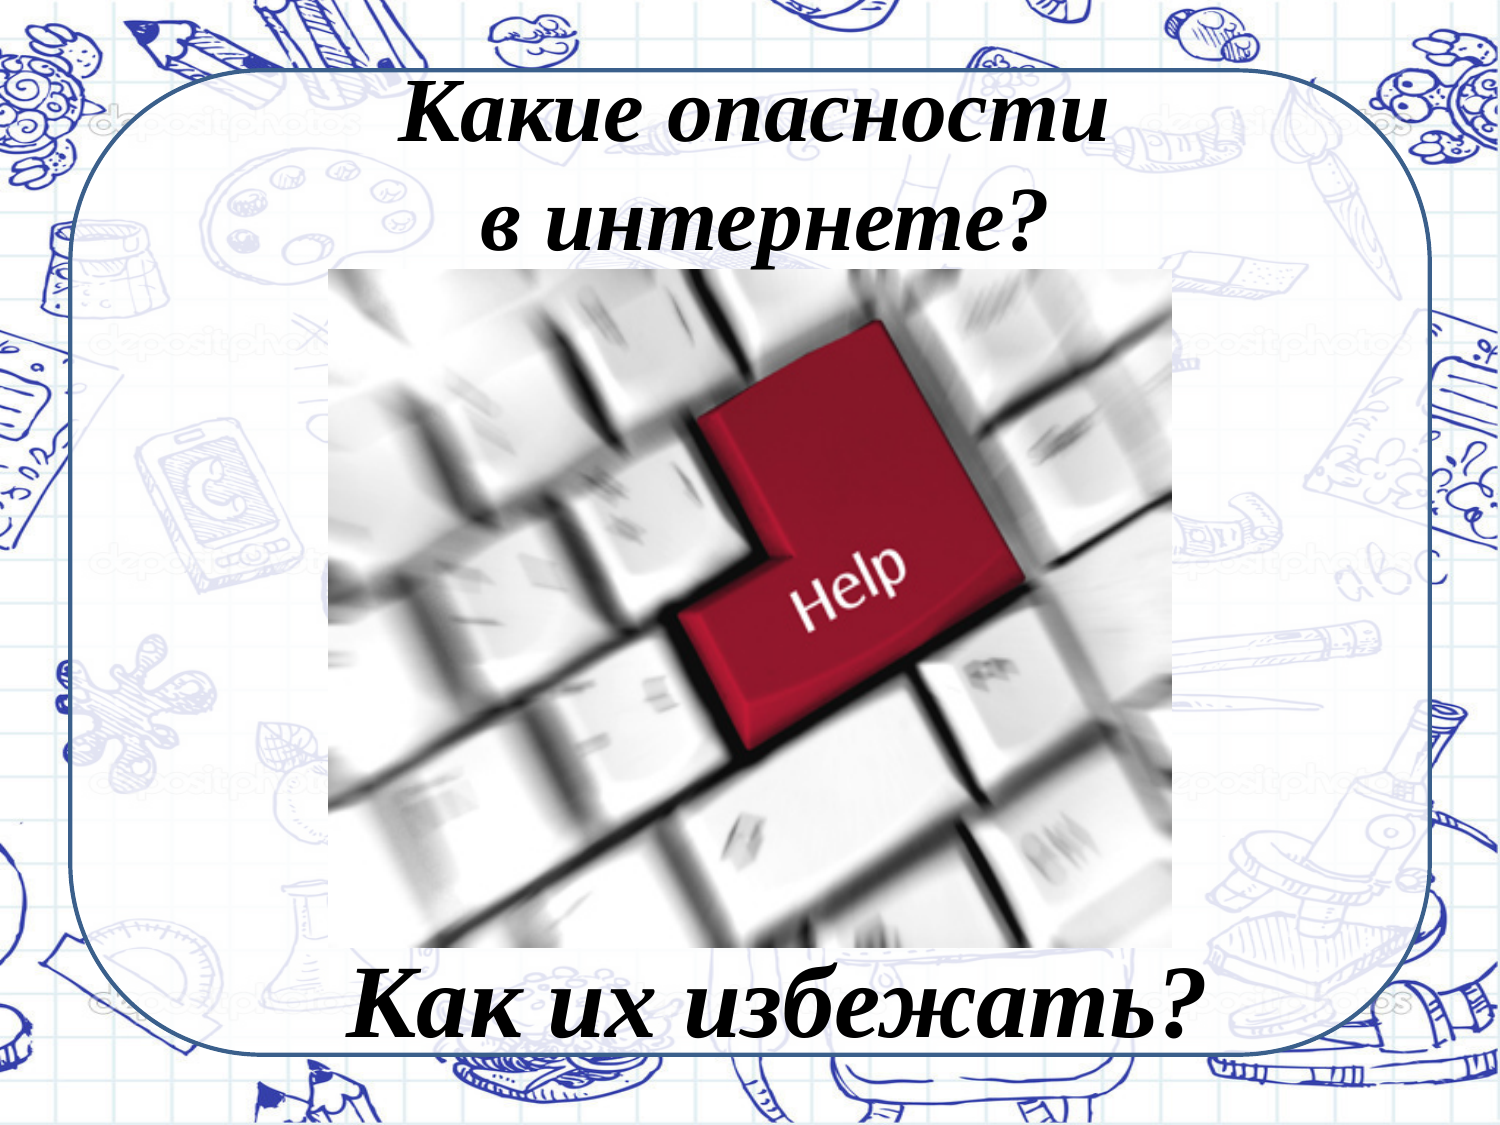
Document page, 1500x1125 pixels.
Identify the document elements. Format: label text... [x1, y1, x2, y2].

picture [327, 269, 1173, 949]
text_box Как их избежать? [140, 925, 1416, 1125]
picture [0, 0, 1500, 1125]
text_box [167, 68, 1333, 93]
title Какие опасности в интернете? [117, 93, 1393, 335]
text_box [68, 133, 322, 1014]
text_box [1176, 145, 1432, 940]
